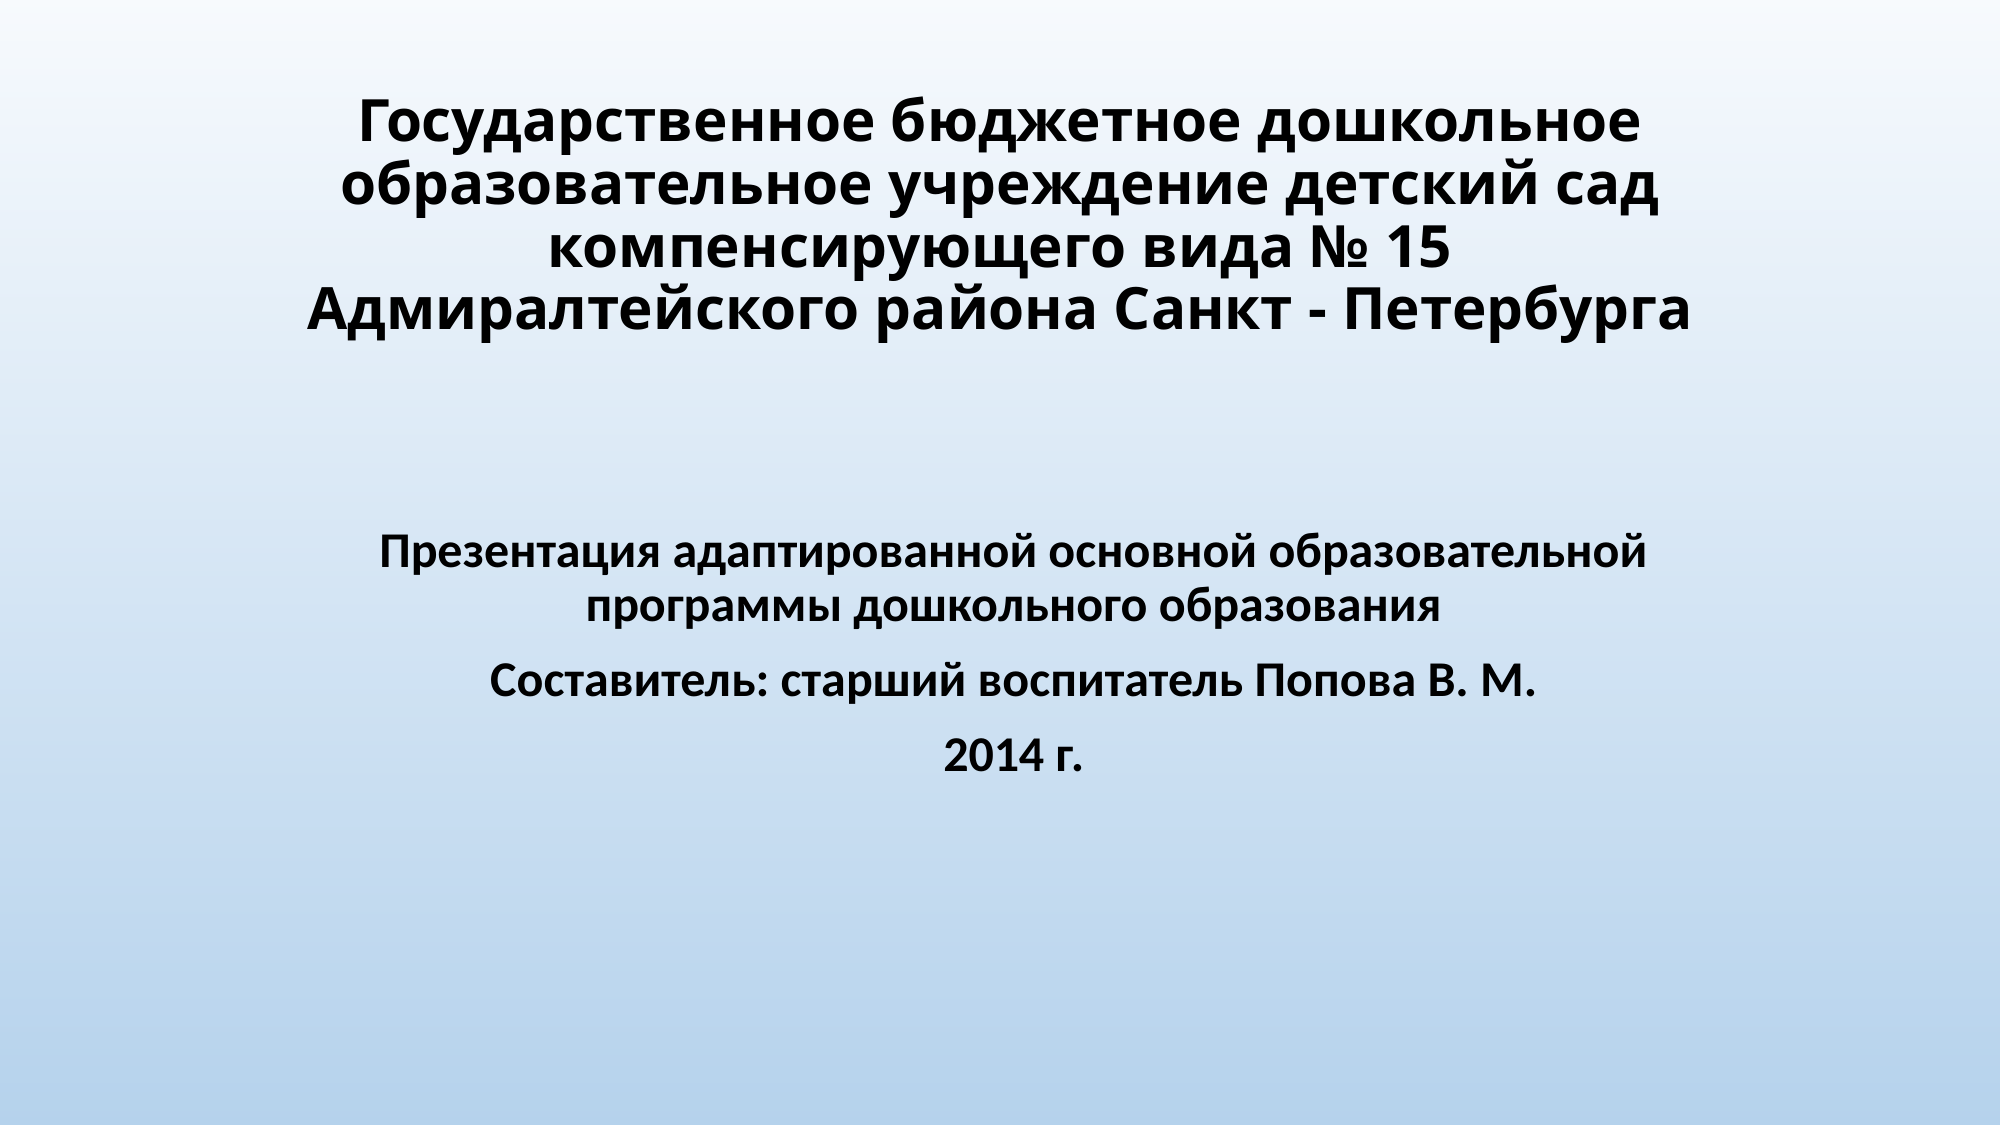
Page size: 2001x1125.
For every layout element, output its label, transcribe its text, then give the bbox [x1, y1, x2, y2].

subtitle Презентация адаптированной основной образовательной программы дошкольного образования Составитель: старший воспитатель Попова В. М. 2014 г. [249, 516, 1778, 839]
title Государственное бюджетное дошкольное образовательное учреждение детский сад компенсирующего вида № 15 Адмиралтейского района Санкт - Петербурга [249, 30, 1750, 350]
